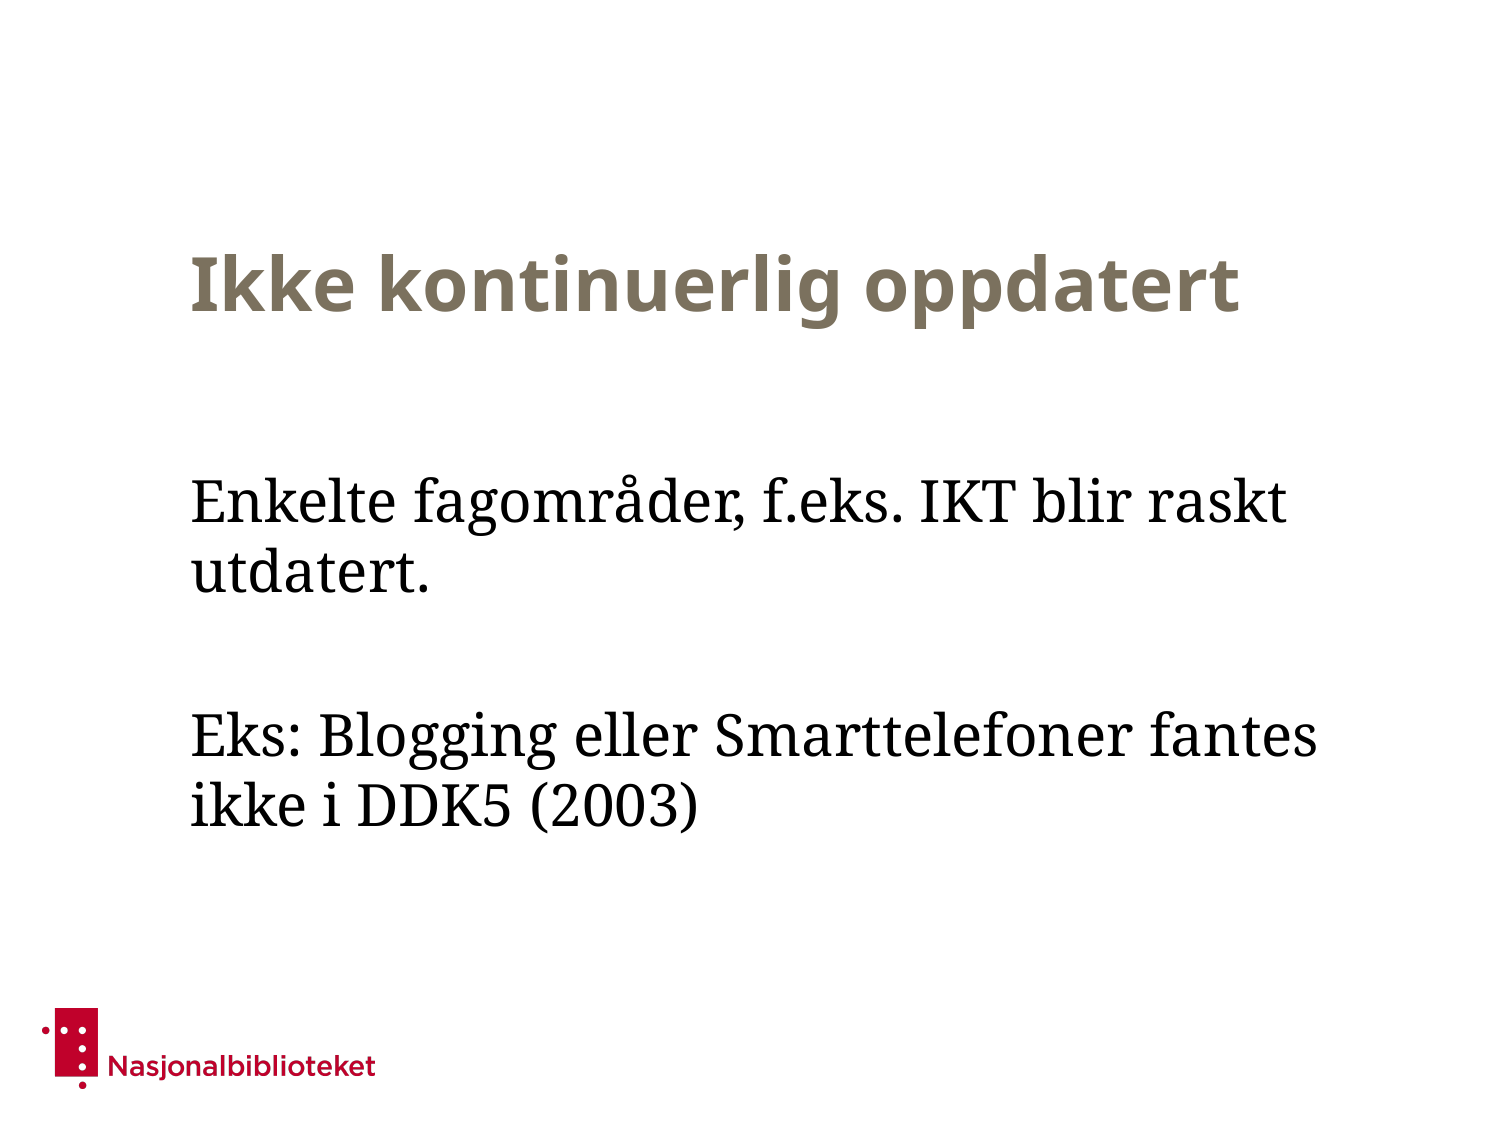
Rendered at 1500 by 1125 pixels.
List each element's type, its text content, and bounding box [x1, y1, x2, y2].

picture [42, 1008, 375, 1089]
title Ikke kontinuerlig oppdatert [175, 187, 1425, 375]
list Enkelte fagområder, f.eks. IKT blir raskt utdatert. Eks: Blogging eller Smarttelefoner fantes ikke i DDK5 (2003) [175, 375, 1425, 1043]
